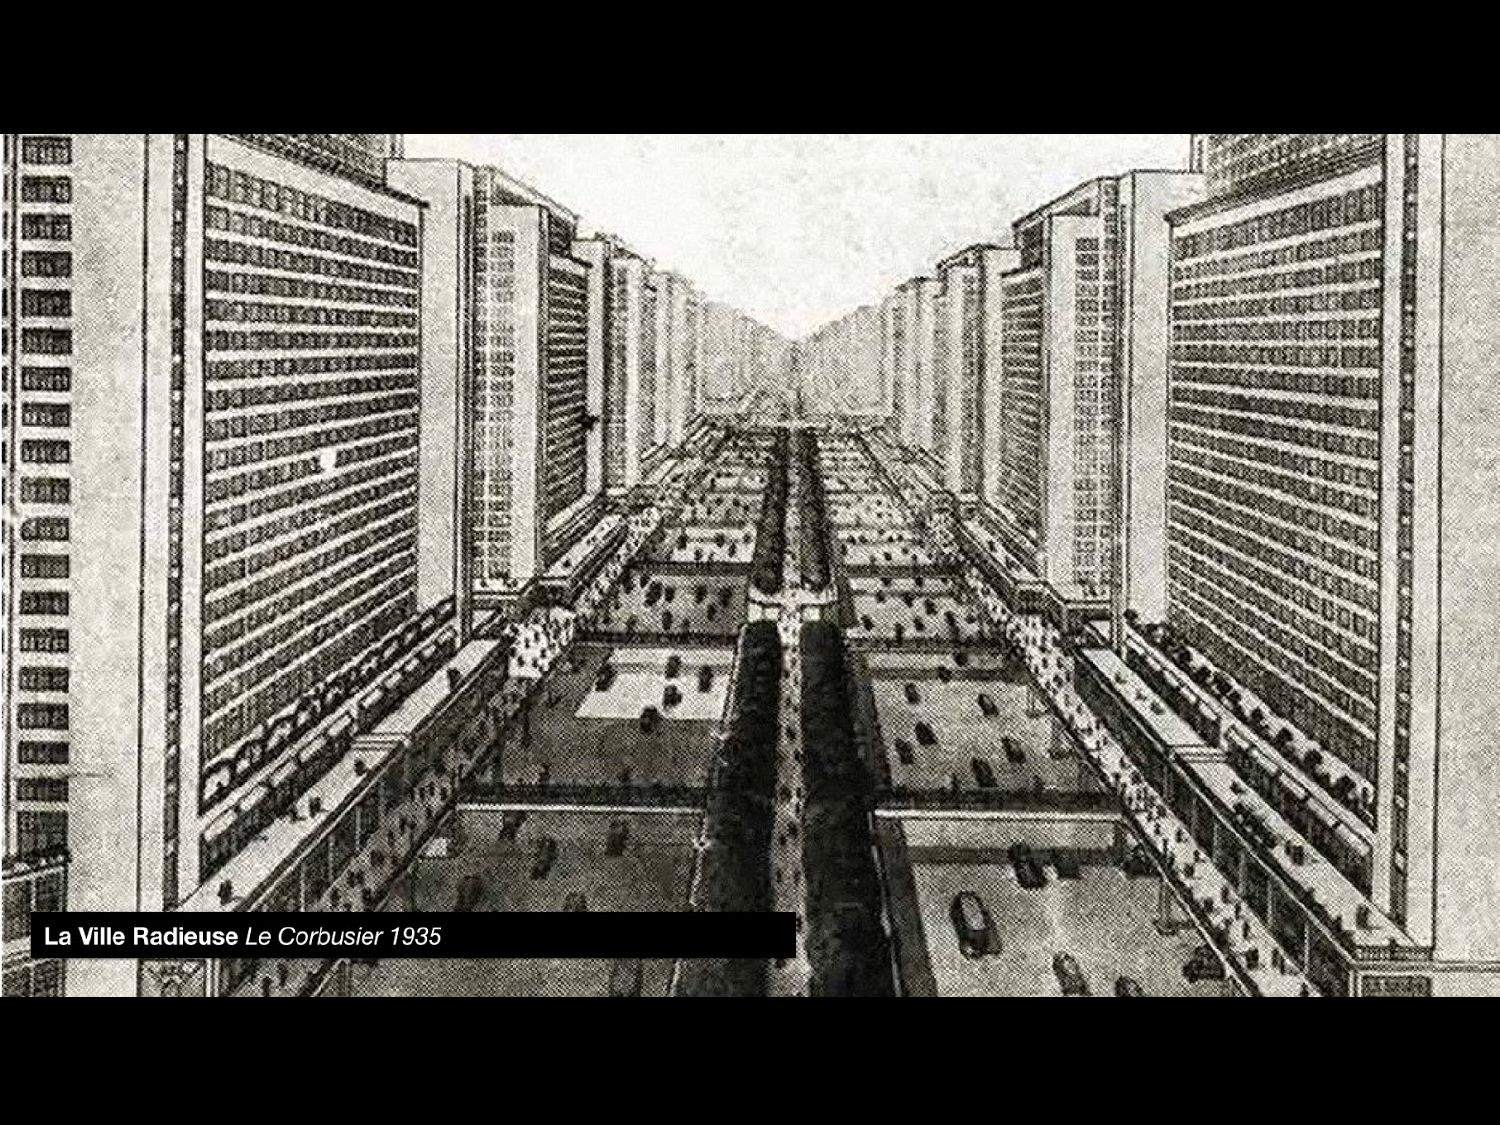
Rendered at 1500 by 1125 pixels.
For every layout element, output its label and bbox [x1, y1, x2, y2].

picture [0, 134, 1500, 997]
